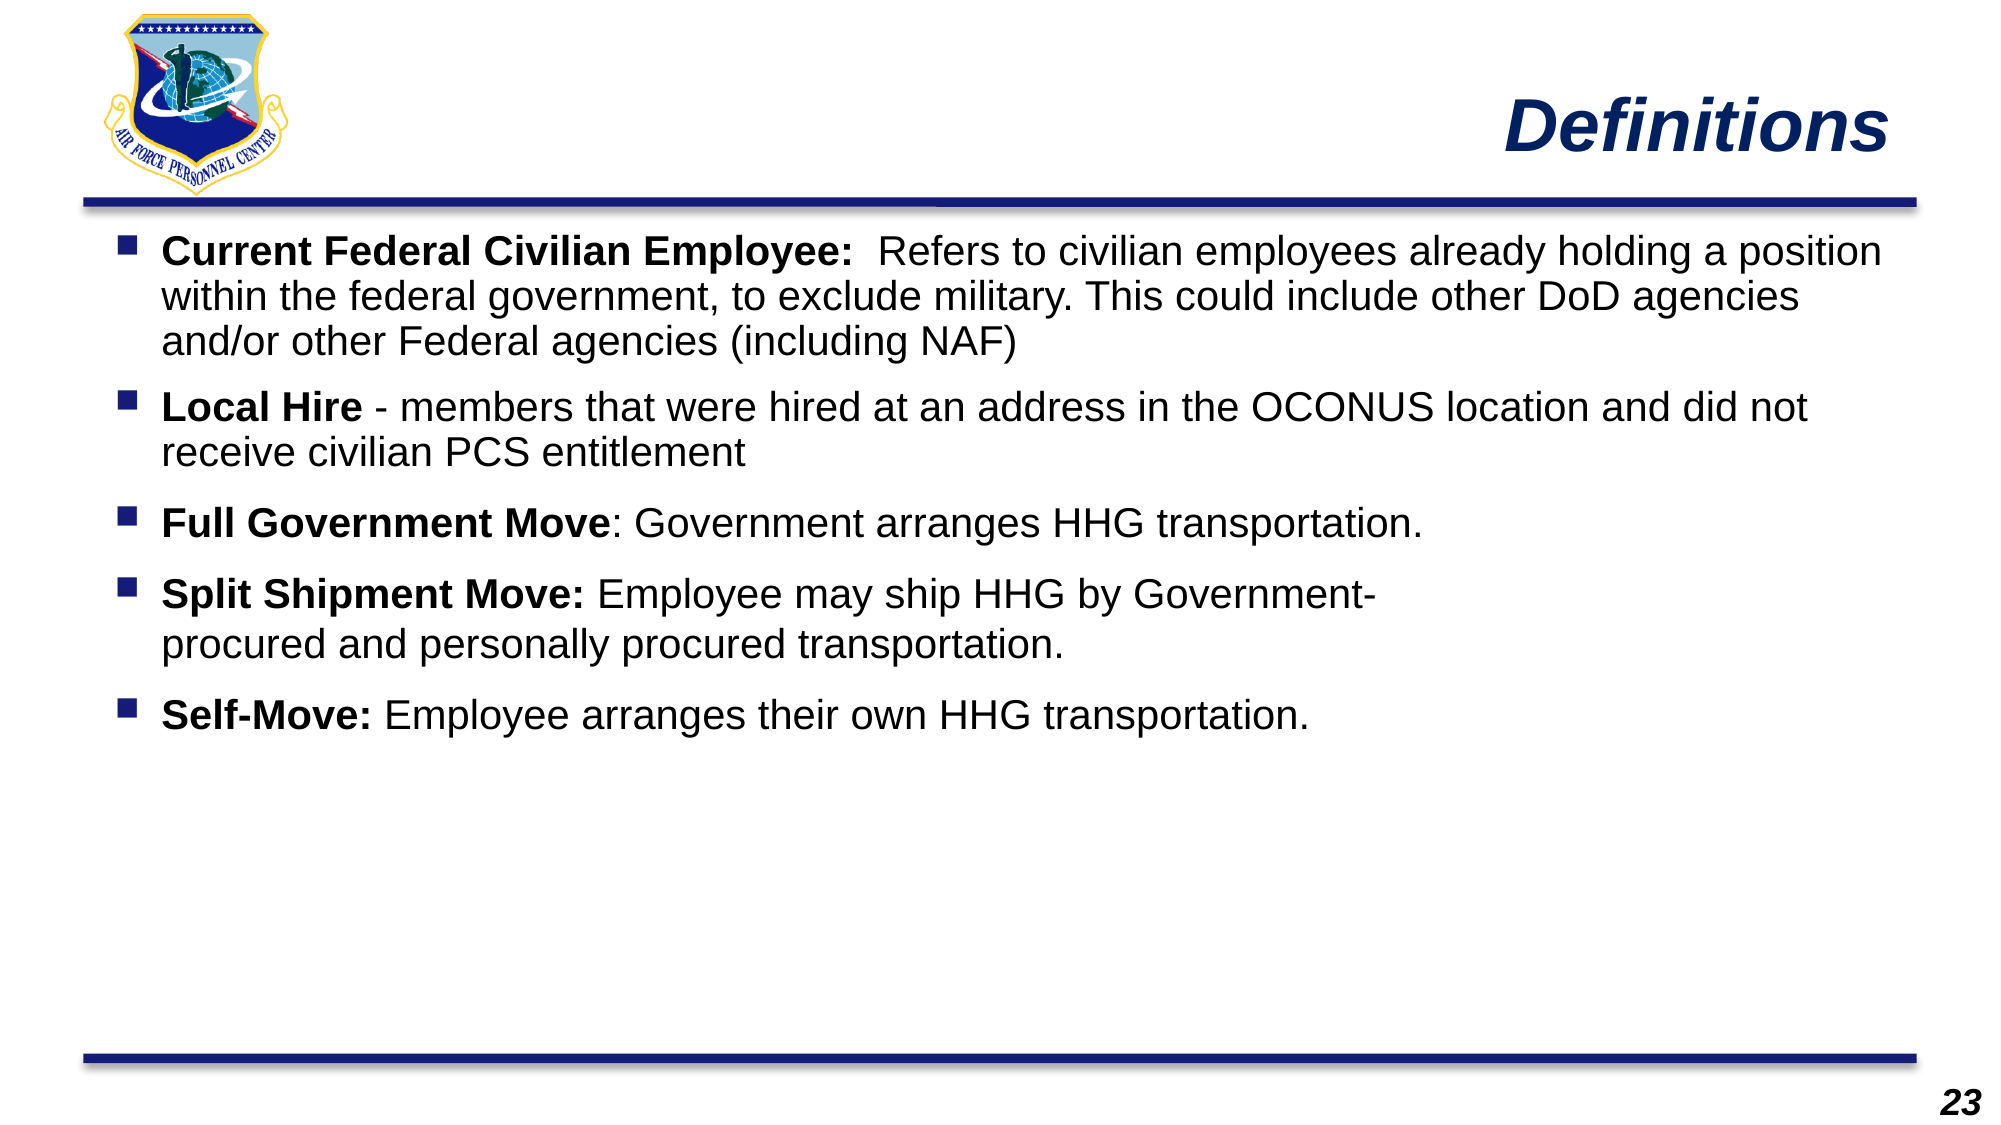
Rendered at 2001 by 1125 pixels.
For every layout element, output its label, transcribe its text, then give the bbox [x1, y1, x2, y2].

picture [104, 14, 288, 199]
title Definitions [790, 42, 1907, 200]
list Current Federal Civilian Employee: Refers to civilian employees already holding a position within the federal government, to exclude military. This could include other DoD agencies and/or other Federal agencies (including NAF) Local Hire - members that were hired at an address in the OCONUS location and did not receive civilian PCS entitlement Full Government Move: Government arranges HHG transportation. Split Shipment Move: Employee may ship HHG by Government-procured and personally procured transportation. Self-Move: Employee arranges their own HHG transportation. [99, 221, 1900, 1053]
slide_number 23 [1746, 1070, 1998, 1121]
